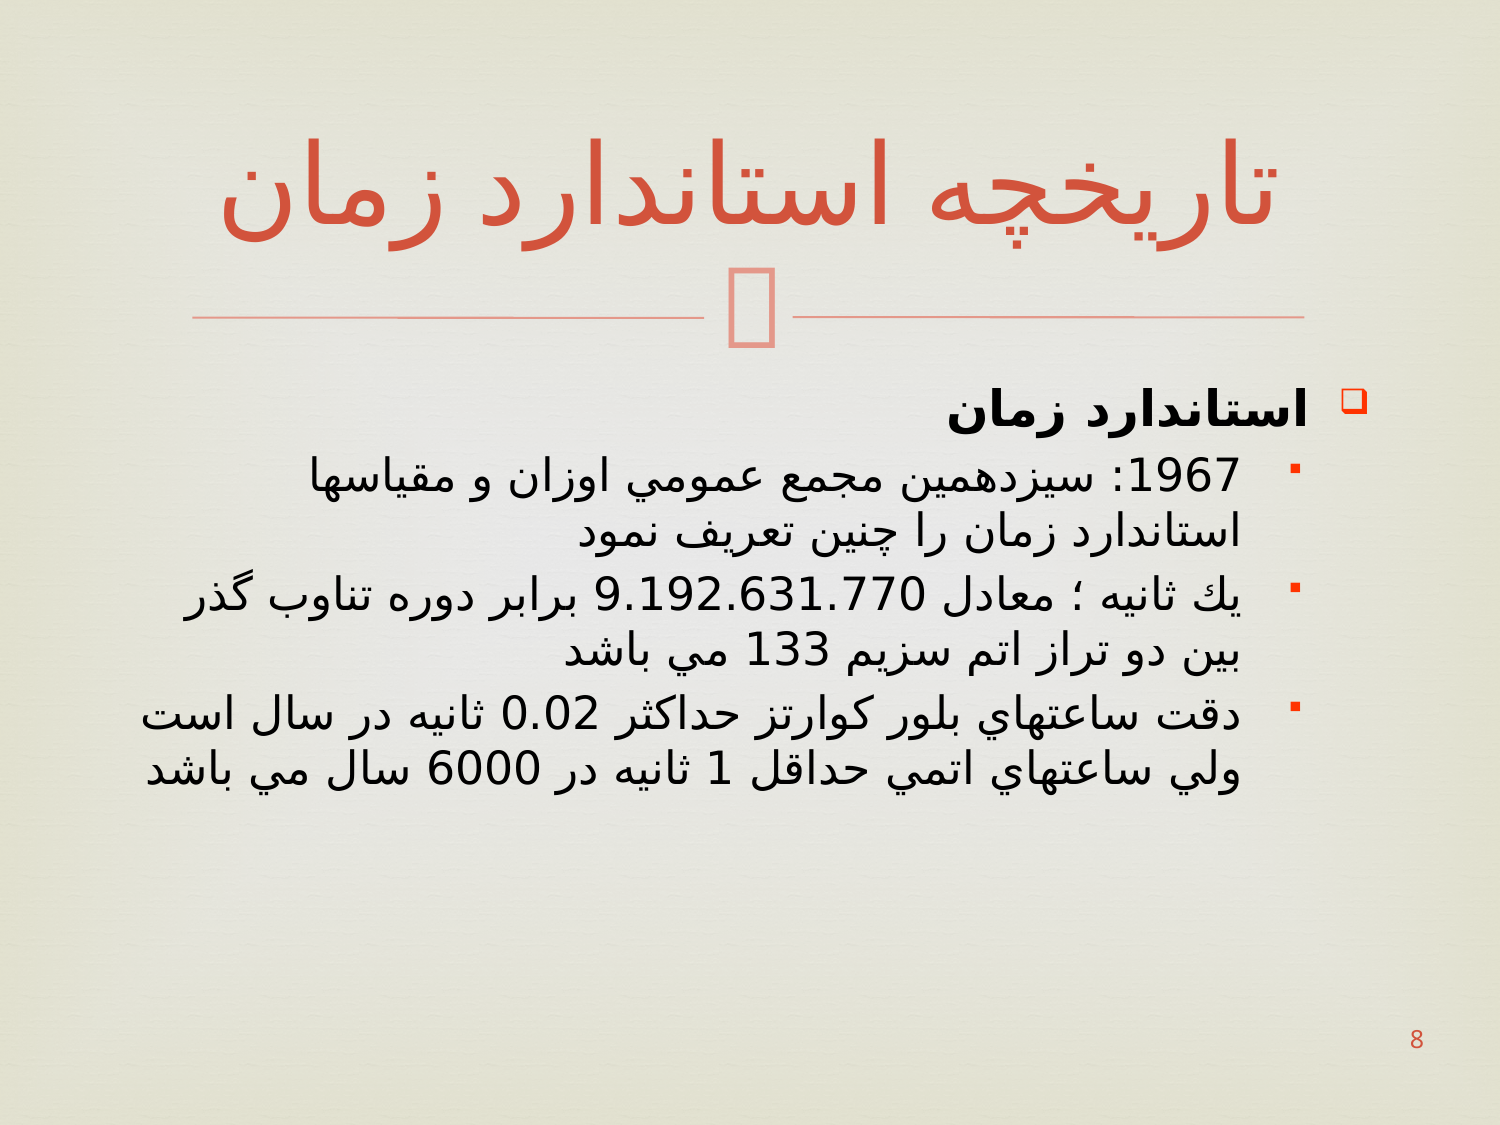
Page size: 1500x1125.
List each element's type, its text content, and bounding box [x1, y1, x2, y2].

title تاریخچه استاندارد زمان [112, 93, 1386, 267]
list استاندارد زمان 1967: سيزدهمين مجمع عمومي اوزان و مقياسها استاندارد زمان را چنين تعريف نمود يك ثانيه ؛ معادل 9.192.631.770 برابر دوره تناوب گذر بين دو تراز اتم سزيم 133 مي باشد دقت ساعتهاي بلور كوارتز حداكثر 0.02 ثانيه در سال است ولي ساعتهاي اتمي حداقل 1 ثانيه در 6000 سال مي باشد [114, 368, 1386, 1005]
slide_number 8 [1089, 1010, 1440, 1071]
